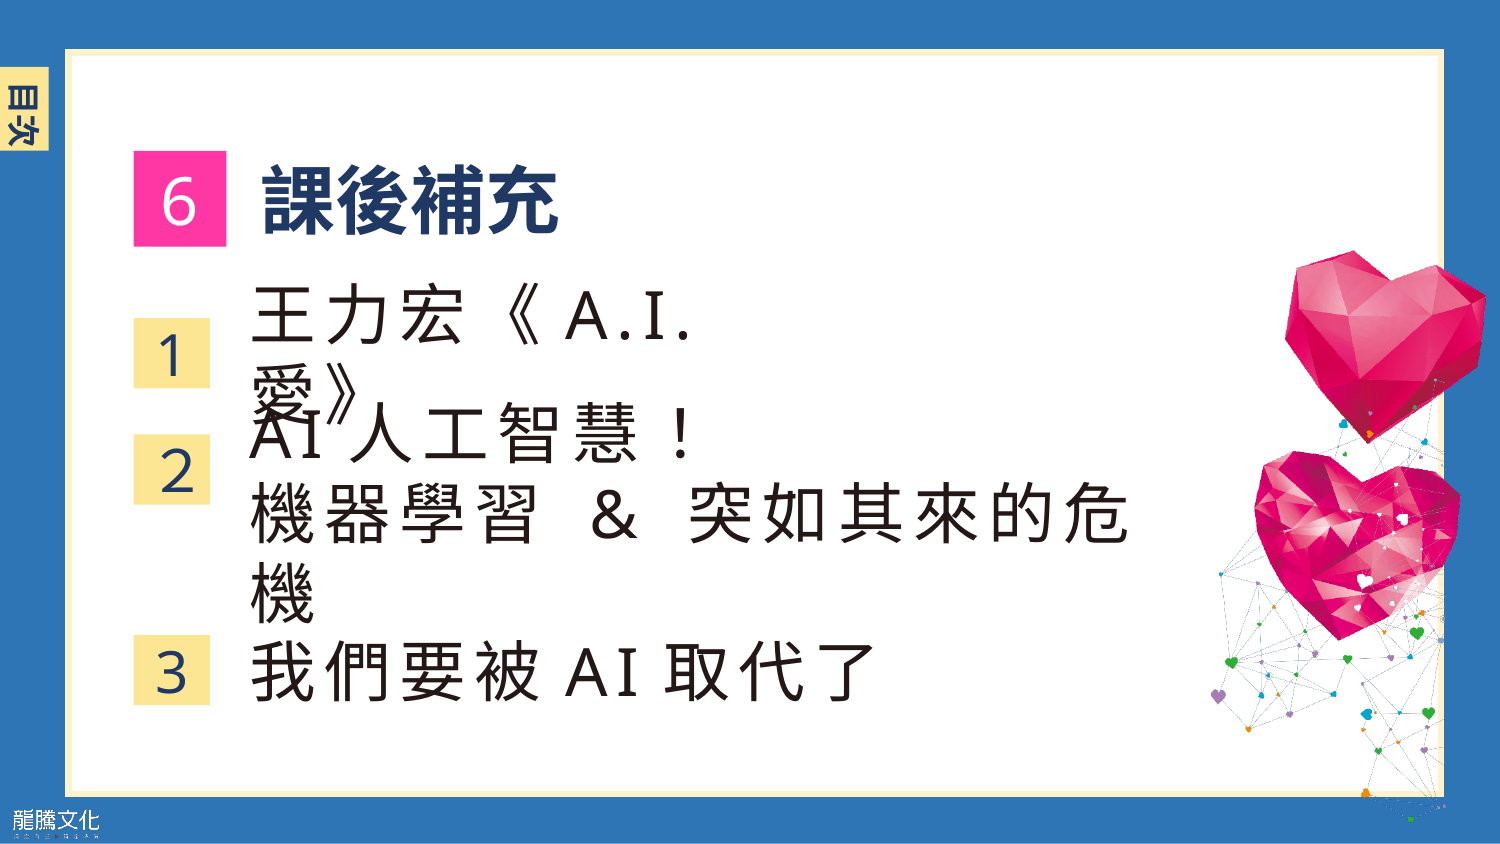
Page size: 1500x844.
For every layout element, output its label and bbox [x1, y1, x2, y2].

picture [1211, 250, 1486, 823]
picture [13, 809, 99, 839]
text_box [133, 145, 628, 252]
text_box [133, 305, 859, 401]
text_box [133, 423, 1213, 600]
text_box [133, 621, 1043, 718]
